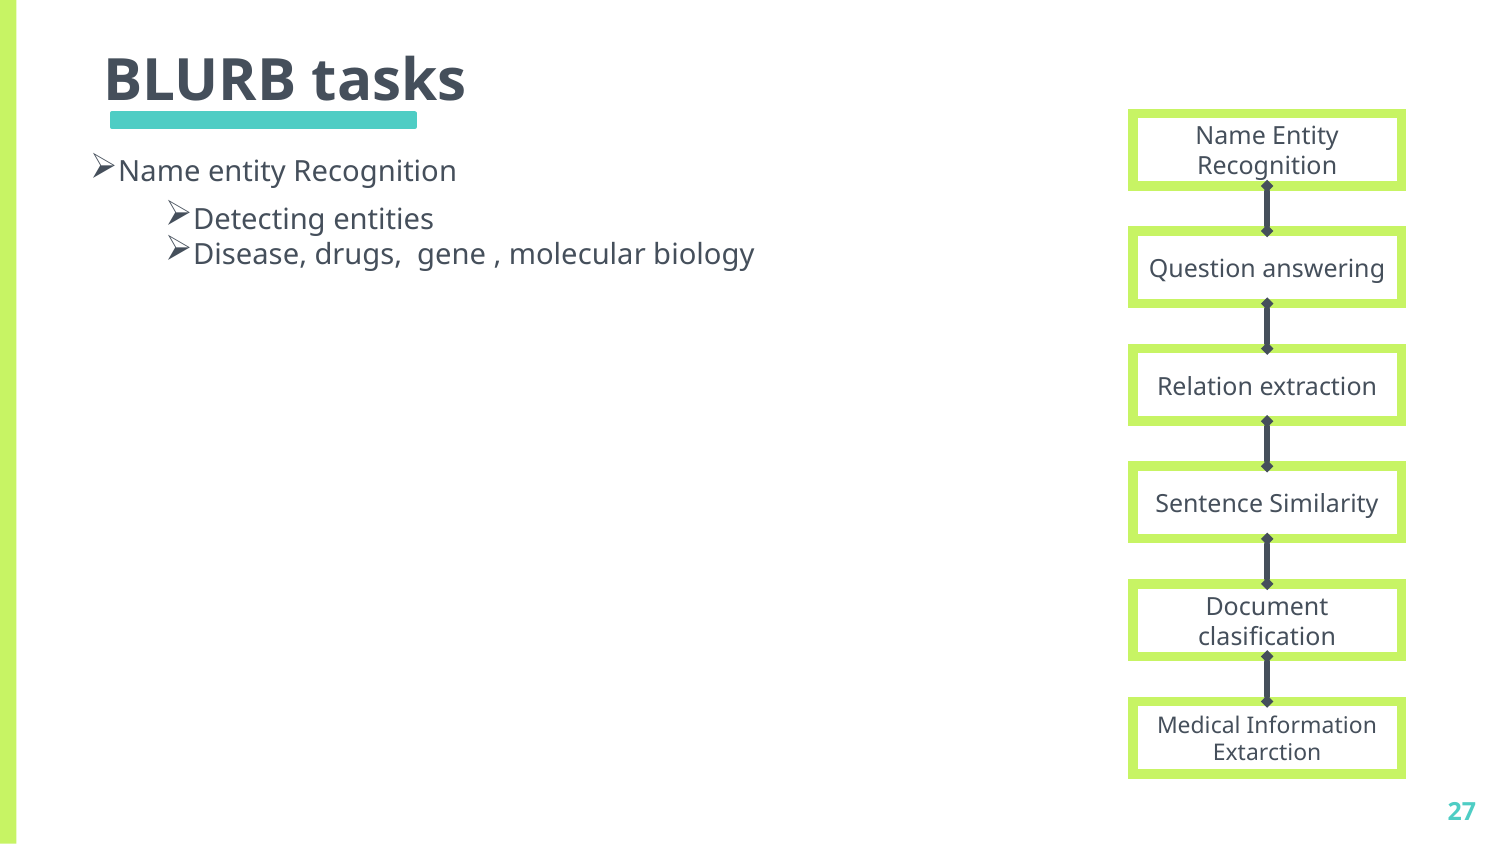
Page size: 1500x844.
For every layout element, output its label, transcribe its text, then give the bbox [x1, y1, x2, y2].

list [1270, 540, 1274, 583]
text_box [110, 111, 417, 129]
list Name entity Recognition Detecting entities Disease, drugs, gene , molecular biology [0, 137, 1264, 705]
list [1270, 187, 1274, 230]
text_box Sentence Similarity [1133, 466, 1402, 539]
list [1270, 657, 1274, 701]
text_box Medical Information Extarction [1133, 701, 1402, 775]
text_box Name Entity Recognition [1133, 113, 1402, 186]
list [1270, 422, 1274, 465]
text_box Question answering [1133, 230, 1402, 304]
title BLURB tasks [88, 46, 1362, 128]
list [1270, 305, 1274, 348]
text_box Document clasification [1133, 583, 1402, 657]
text_box Relation extraction [1133, 348, 1402, 422]
slide_number 27 [1401, 780, 1492, 832]
